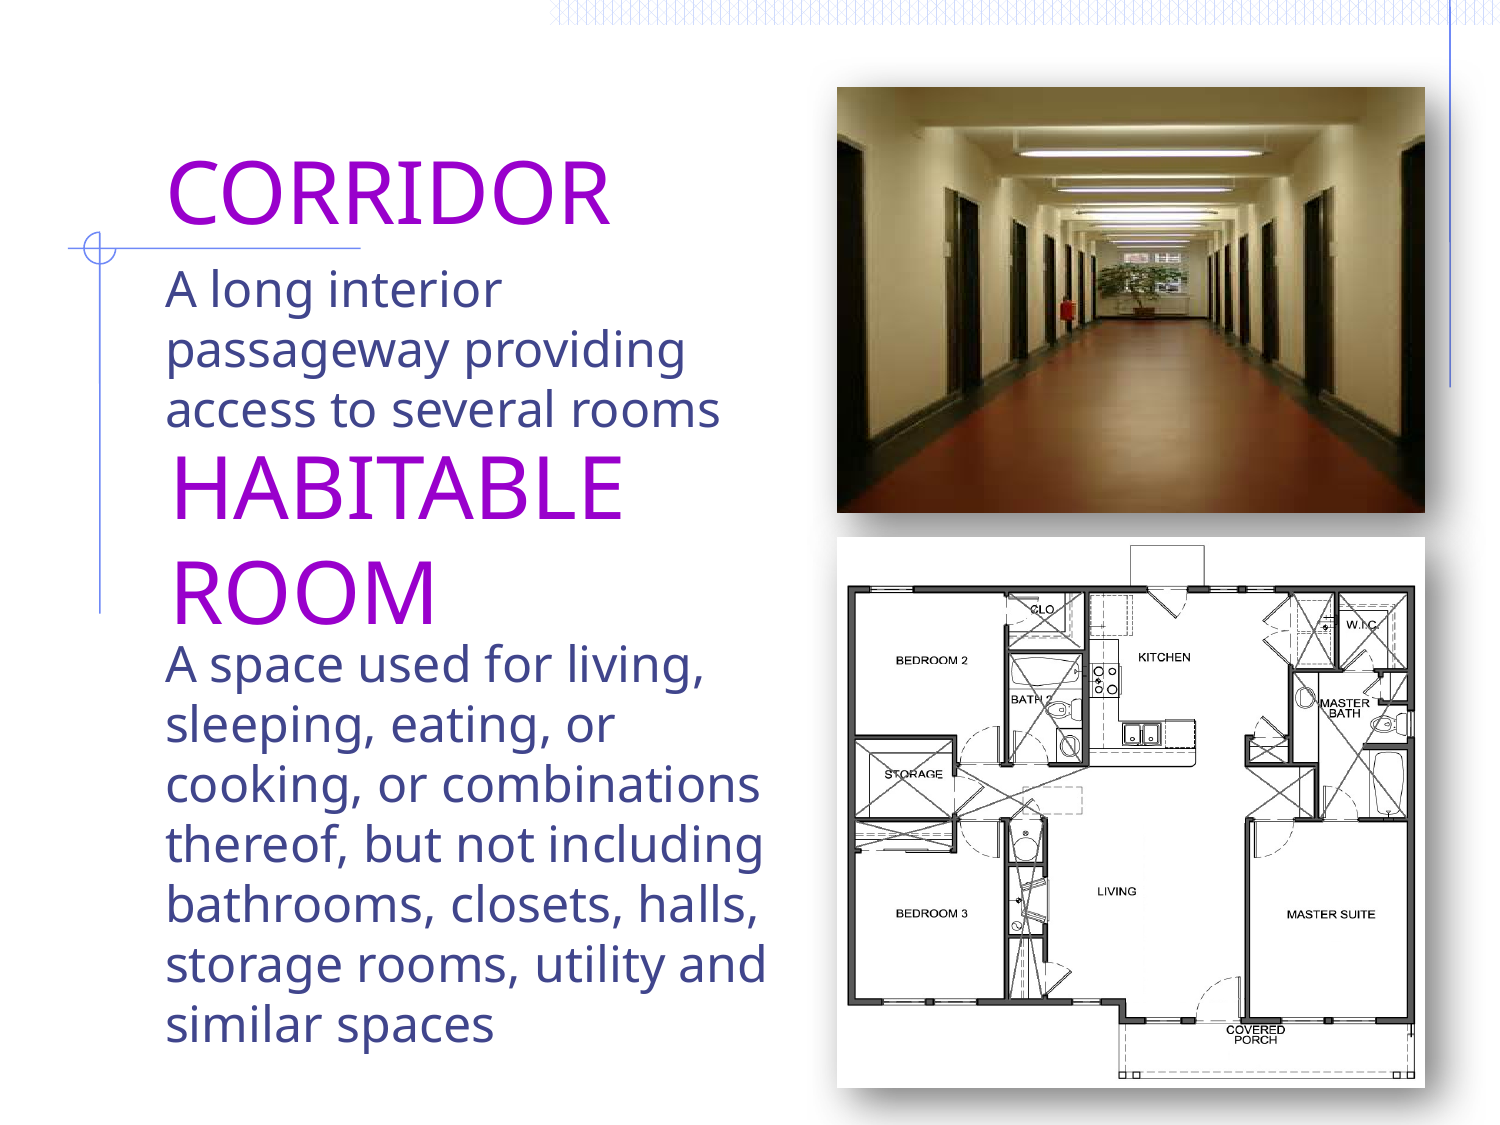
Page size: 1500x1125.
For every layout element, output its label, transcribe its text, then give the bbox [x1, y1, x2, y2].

list A space used for living, sleeping, eating, or cooking, or combinations thereof, but not including bathrooms, closets, halls, storage rooms, utility and similar spaces [150, 624, 813, 1125]
picture [837, 537, 1426, 1088]
list A long interior passageway providing access to several rooms [150, 249, 738, 450]
list CORRIDOR [150, 99, 738, 249]
picture [837, 87, 1426, 513]
list HABITABLE ROOM [154, 450, 642, 624]
